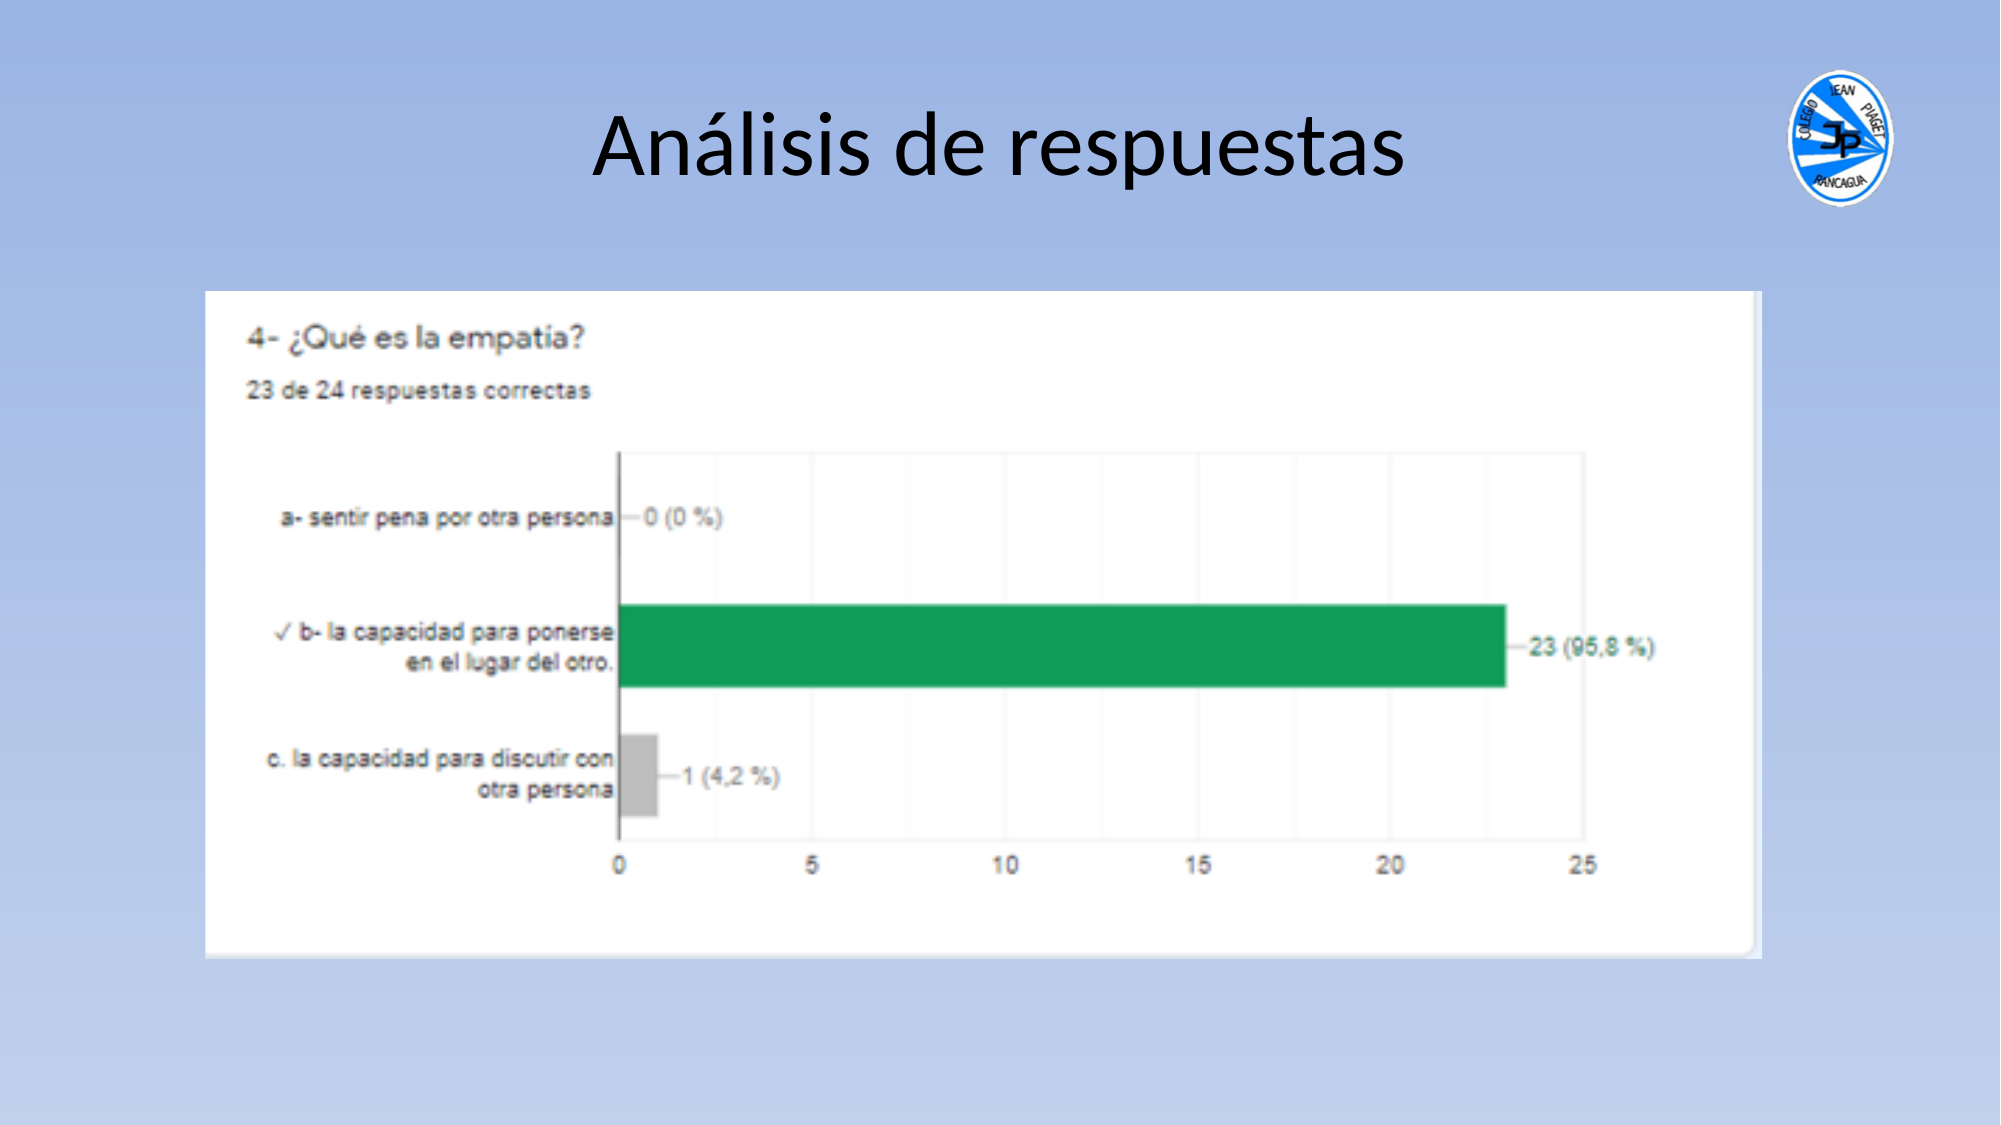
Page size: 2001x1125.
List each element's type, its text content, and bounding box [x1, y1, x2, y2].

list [205, 291, 1763, 959]
picture [1761, 68, 1925, 210]
title Análisis de respuestas [99, 45, 1900, 233]
